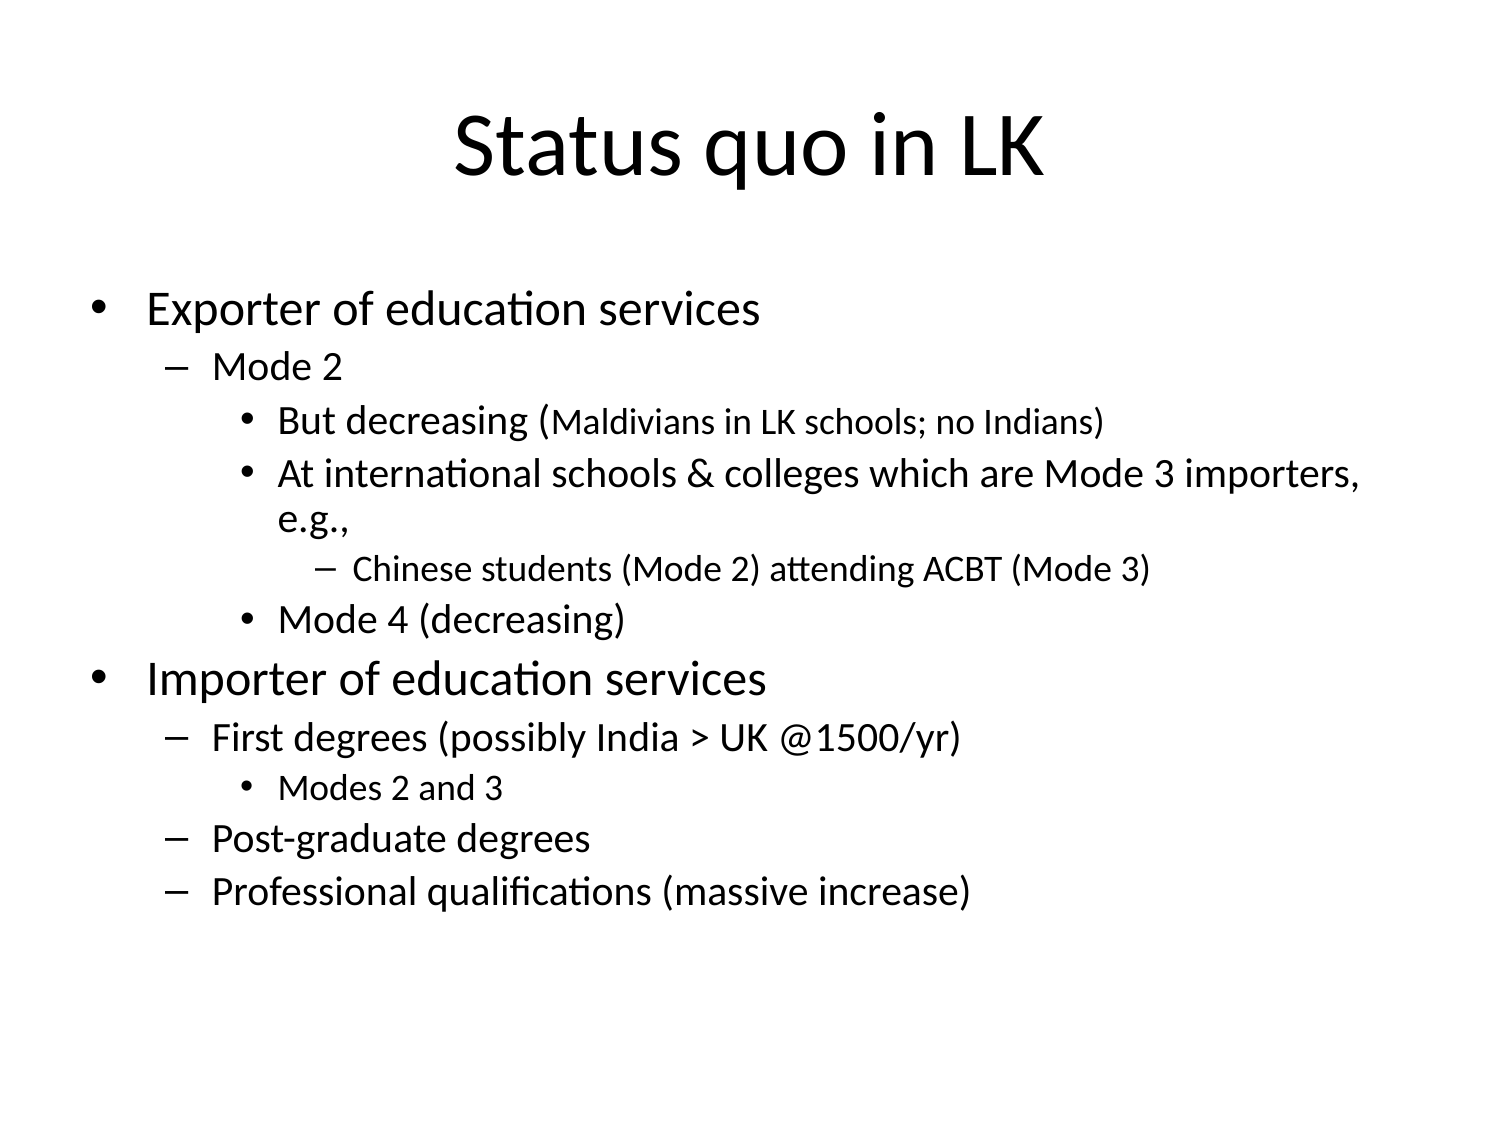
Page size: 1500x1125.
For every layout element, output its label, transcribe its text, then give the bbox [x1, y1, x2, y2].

list Exporter of education services Mode 2 But decreasing (Maldivians in LK schools; no Indians) At international schools & colleges which are Mode 3 importers, e.g., Chinese students (Mode 2) attending ACBT (Mode 3) Mode 4 (decreasing) Importer of education services First degrees (possibly India > UK @1500/yr) Modes 2 and 3 Post-graduate degrees Professional qualifications (massive increase) [74, 274, 1426, 1013]
title Status quo in LK [74, 44, 1426, 233]
